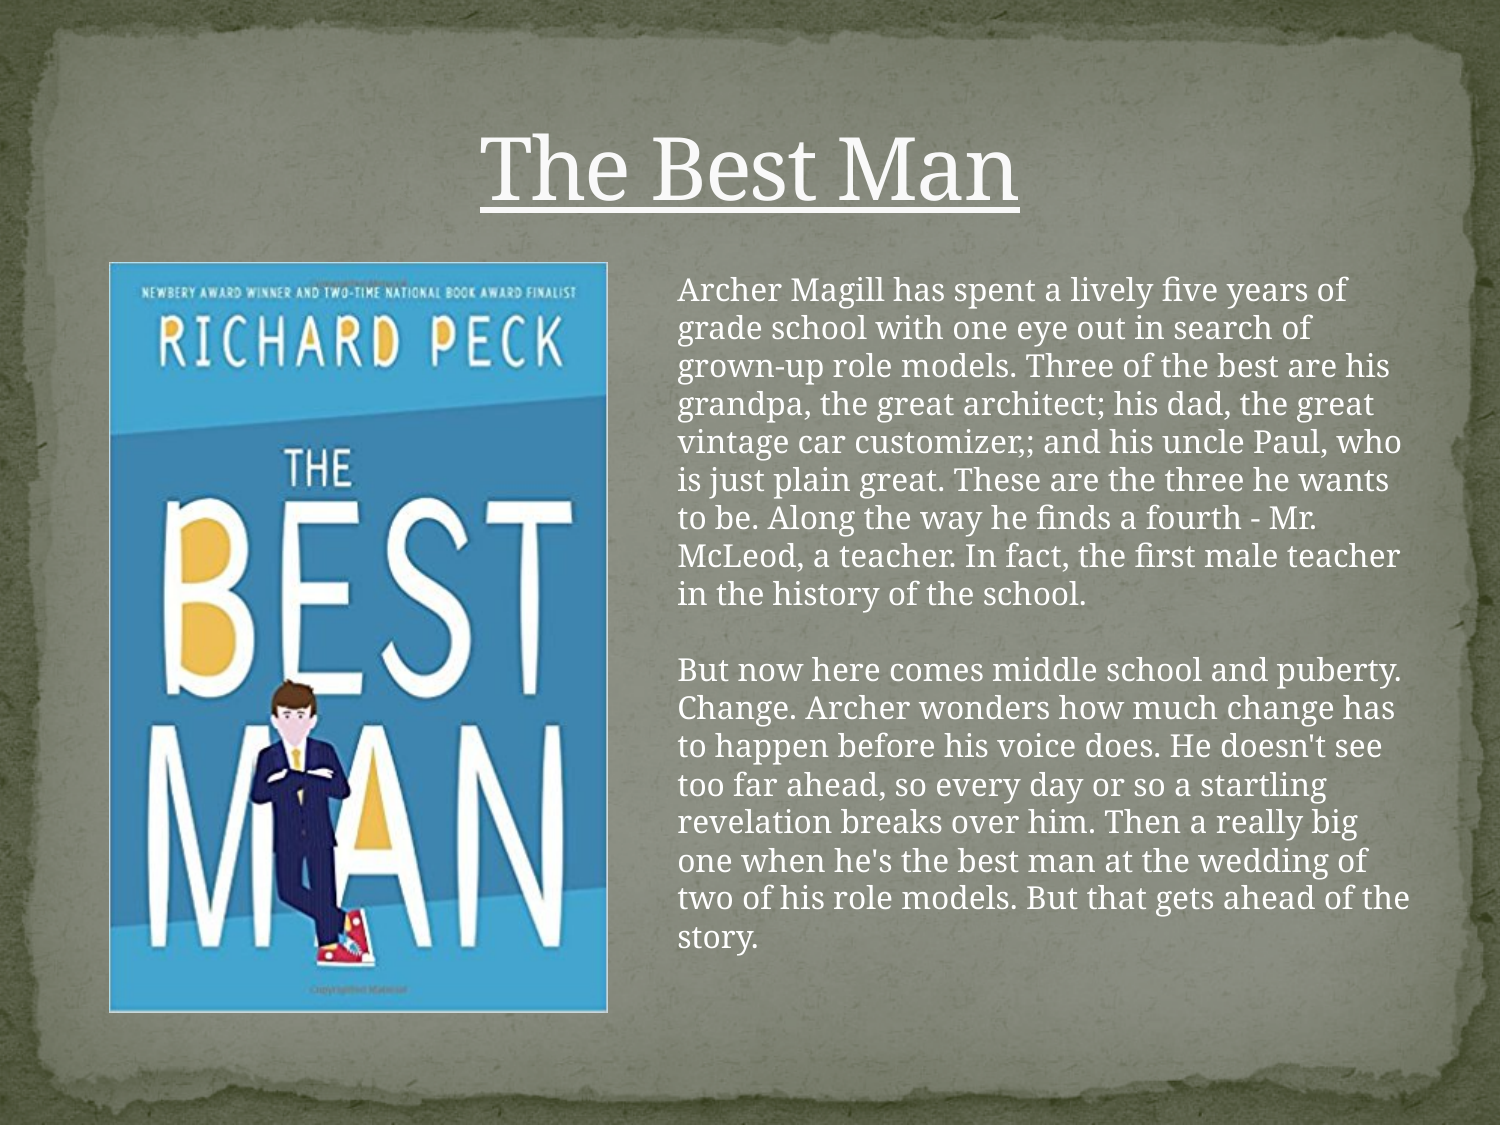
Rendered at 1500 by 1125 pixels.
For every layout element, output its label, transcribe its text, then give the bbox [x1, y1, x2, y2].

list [112, 265, 607, 1011]
text_box Archer Magill has spent a lively five years of grade school with one eye out in search of grown-up role models. Three of the best are his grandpa, the great architect; his dad, the great vintage car customizer,; and his uncle Paul, who is just plain great. These are the three he wants to be. Along the way he finds a fourth - Mr. McLeod, a teacher. In fact, the first male teacher in the history of the school. But now here comes middle school and puberty. Change. Archer wonders how much change has to happen before his voice does. He doesn't see too far ahead, so every day or so a startling revelation breaks over him. Then a really big one when he's the best man at the wedding of two of his role models. But that gets ahead of the story. [662, 262, 1438, 1013]
title The Best Man [74, 24, 1425, 225]
